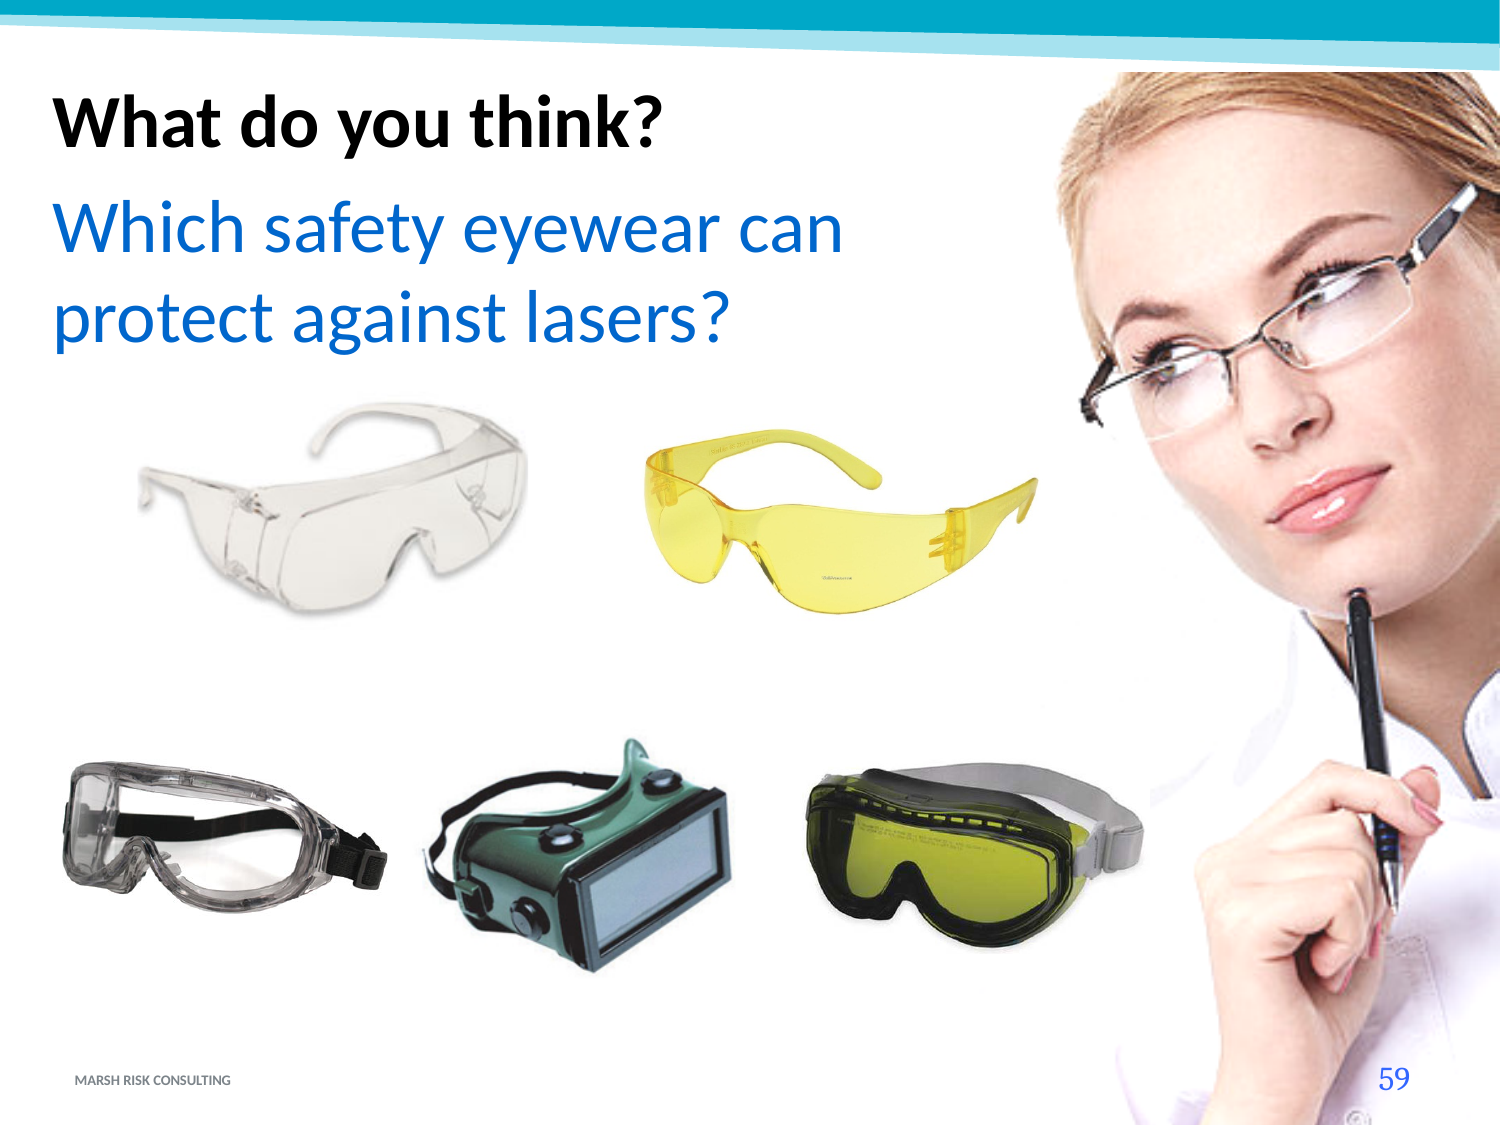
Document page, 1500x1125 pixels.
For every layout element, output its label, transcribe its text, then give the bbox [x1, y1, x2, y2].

picture [137, 377, 529, 634]
picture [62, 752, 388, 930]
text_box What do you think? Which safety eyewear can protect against lasers? [37, 65, 1075, 728]
picture [637, 71, 1500, 1125]
picture [412, 727, 738, 988]
